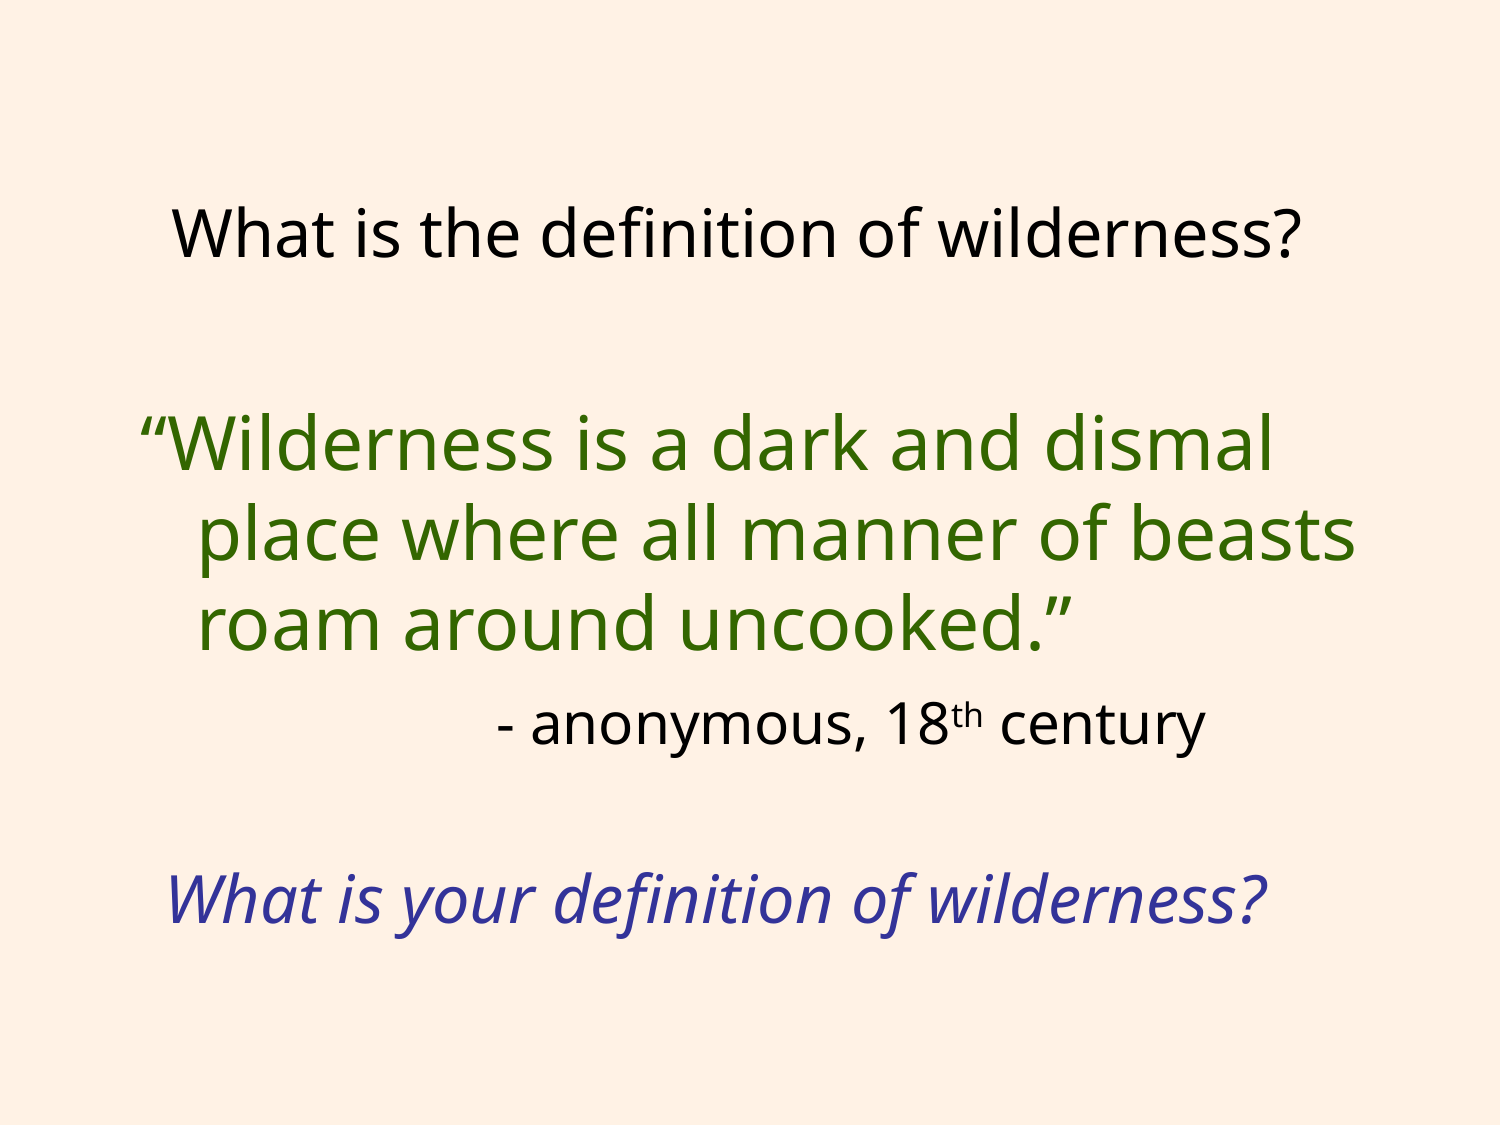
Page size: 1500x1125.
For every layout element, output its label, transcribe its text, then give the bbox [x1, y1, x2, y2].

text_box What is your definition of wilderness? [150, 849, 1375, 945]
title What is the definition of wilderness? [62, 137, 1413, 325]
list “Wilderness is a dark and dismal place where all manner of beasts roam around uncooked.” - anonymous, 18th century [125, 387, 1388, 788]
